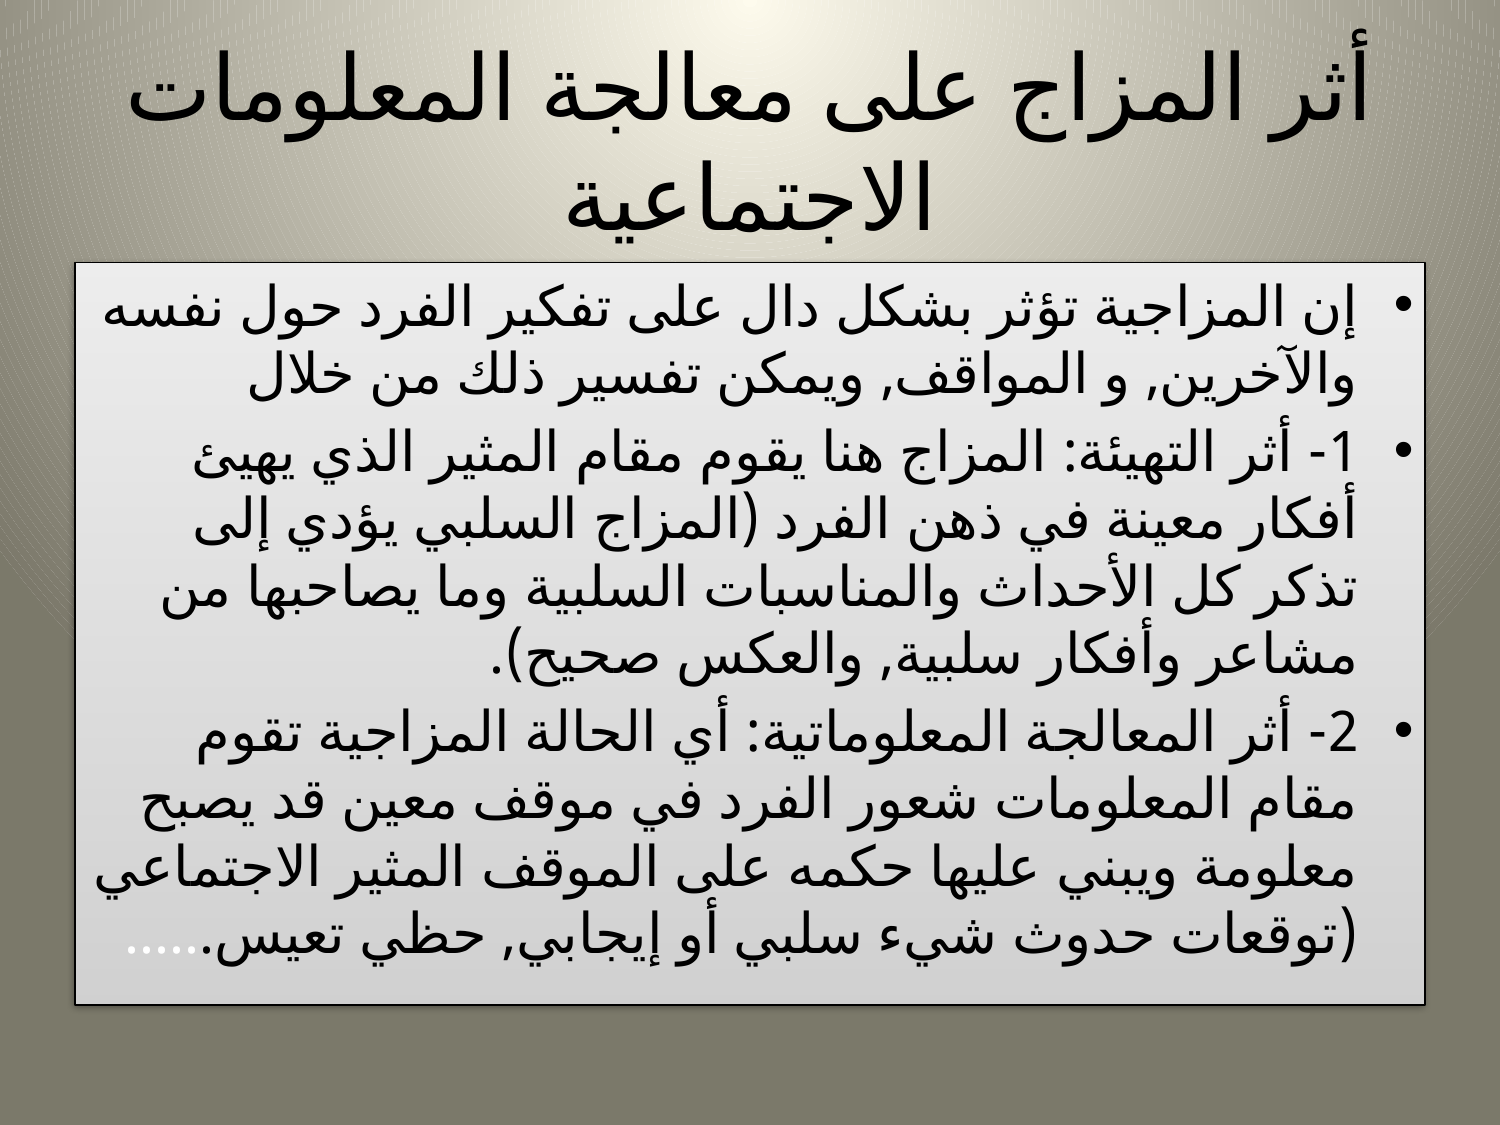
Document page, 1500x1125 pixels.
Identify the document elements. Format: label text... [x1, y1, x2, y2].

list إن المزاجية تؤثر بشكل دال على تفكير الفرد حول نفسه والآخرين, و المواقف, ويمكن تفسير ذلك من خلال 1- أثر التهيئة: المزاج هنا يقوم مقام المثير الذي يهيئ أفكار معينة في ذهن الفرد (المزاج السلبي يؤدي إلى تذكر كل الأحداث والمناسبات السلبية وما يصاحبها من مشاعر وأفكار سلبية, والعكس صحيح). 2- أثر المعالجة المعلوماتية: أي الحالة المزاجية تقوم مقام المعلومات شعور الفرد في موقف معين قد يصبح معلومة ويبني عليها حكمه على الموقف المثير الاجتماعي (توقعات حدوث شيء سلبي أو إيجابي, حظي تعيس...... [74, 262, 1426, 1006]
title أثر المزاج على معالجة المعلومات الاجتماعية [75, 45, 1425, 233]
